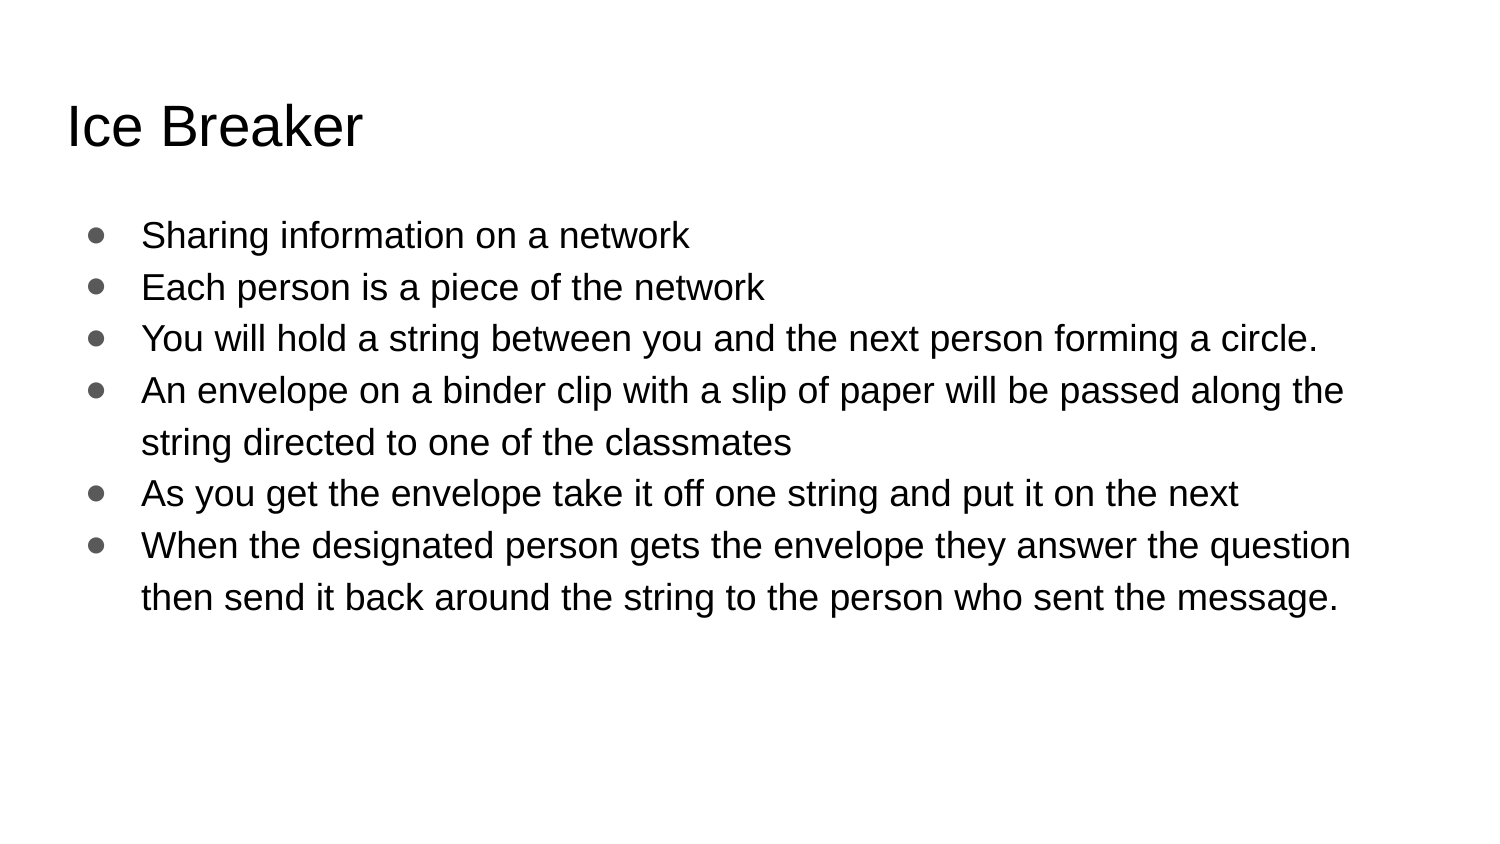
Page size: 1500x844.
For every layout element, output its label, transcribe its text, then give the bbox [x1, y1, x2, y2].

list Sharing information on a network Each person is a piece of the network You will hold a string between you and the next person forming a circle. An envelope on a binder clip with a slip of paper will be passed along the string directed to one of the classmates As you get the envelope take it off one string and put it on the next When the designated person gets the envelope they answer the question then send it back around the string to the person who sent the message. [51, 189, 1449, 750]
title Ice Breaker [51, 72, 1449, 167]
